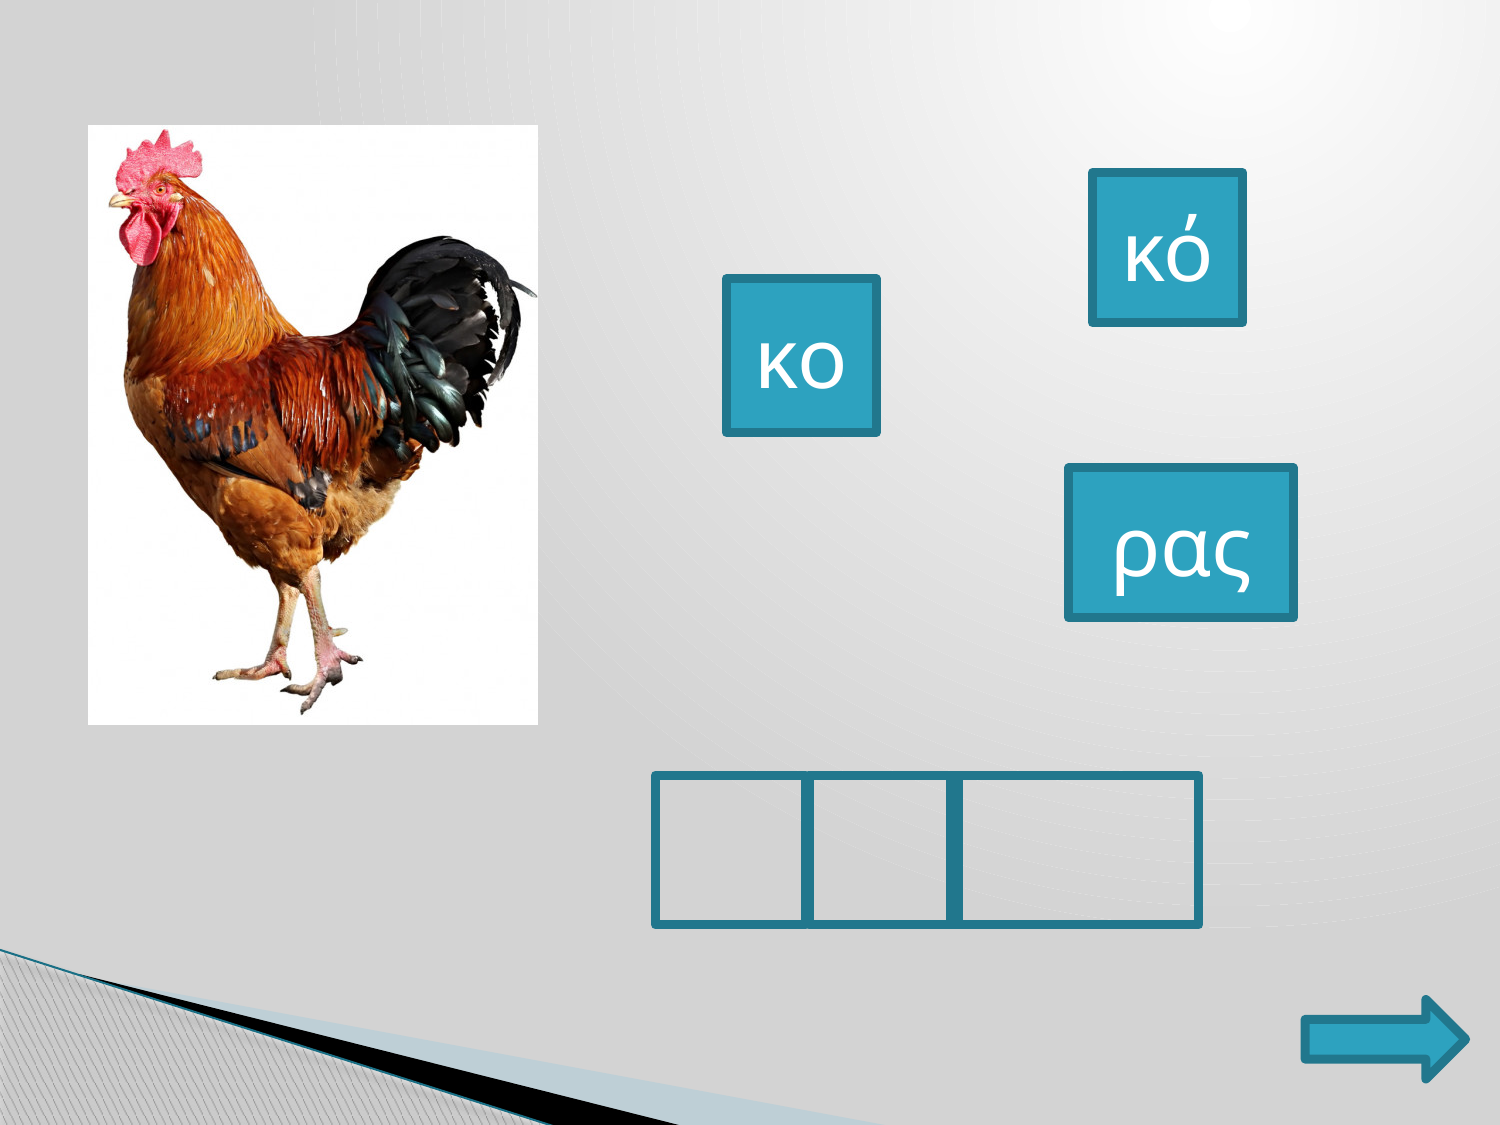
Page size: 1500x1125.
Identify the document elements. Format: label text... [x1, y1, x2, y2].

text_box [962, 771, 1203, 929]
text_box [1300, 995, 1471, 1084]
picture [88, 125, 538, 725]
text_box ρας [1064, 463, 1298, 622]
text_box κό [1088, 168, 1247, 327]
text_box [651, 771, 810, 929]
text_box [809, 771, 963, 929]
text_box κο [722, 274, 881, 437]
